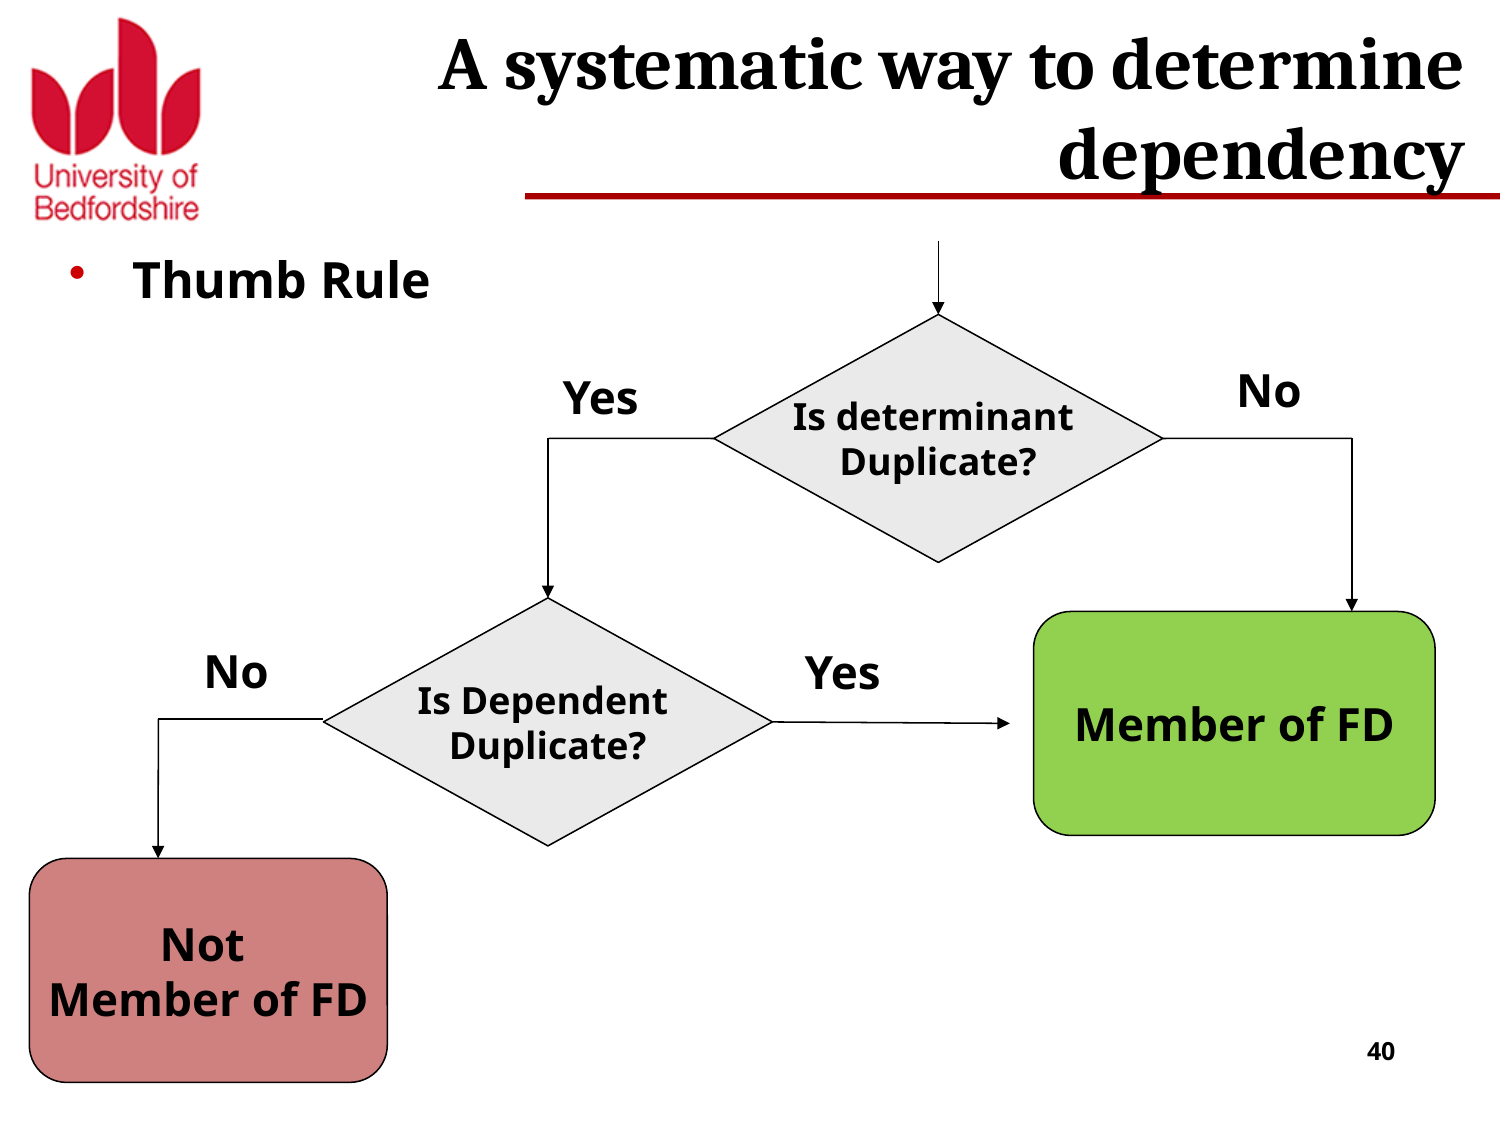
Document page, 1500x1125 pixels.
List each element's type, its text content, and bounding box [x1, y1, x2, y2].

text_box Is Dependent Duplicate? [323, 599, 771, 846]
picture [0, 0, 237, 236]
text_box Is determinant Duplicate? [714, 316, 1162, 563]
text_box Member of FD [1033, 611, 1436, 836]
text_box Yes [547, 361, 679, 432]
text_box No [1221, 354, 1352, 424]
list Thumb Rule [53, 240, 456, 324]
footer Database Design - Normalisation [29, 1035, 479, 1095]
text_box Not Member of FD [29, 858, 388, 1083]
text_box No [188, 635, 320, 706]
title A systematic way to determine dependency [230, 48, 1481, 161]
text_box Yes [789, 635, 921, 706]
